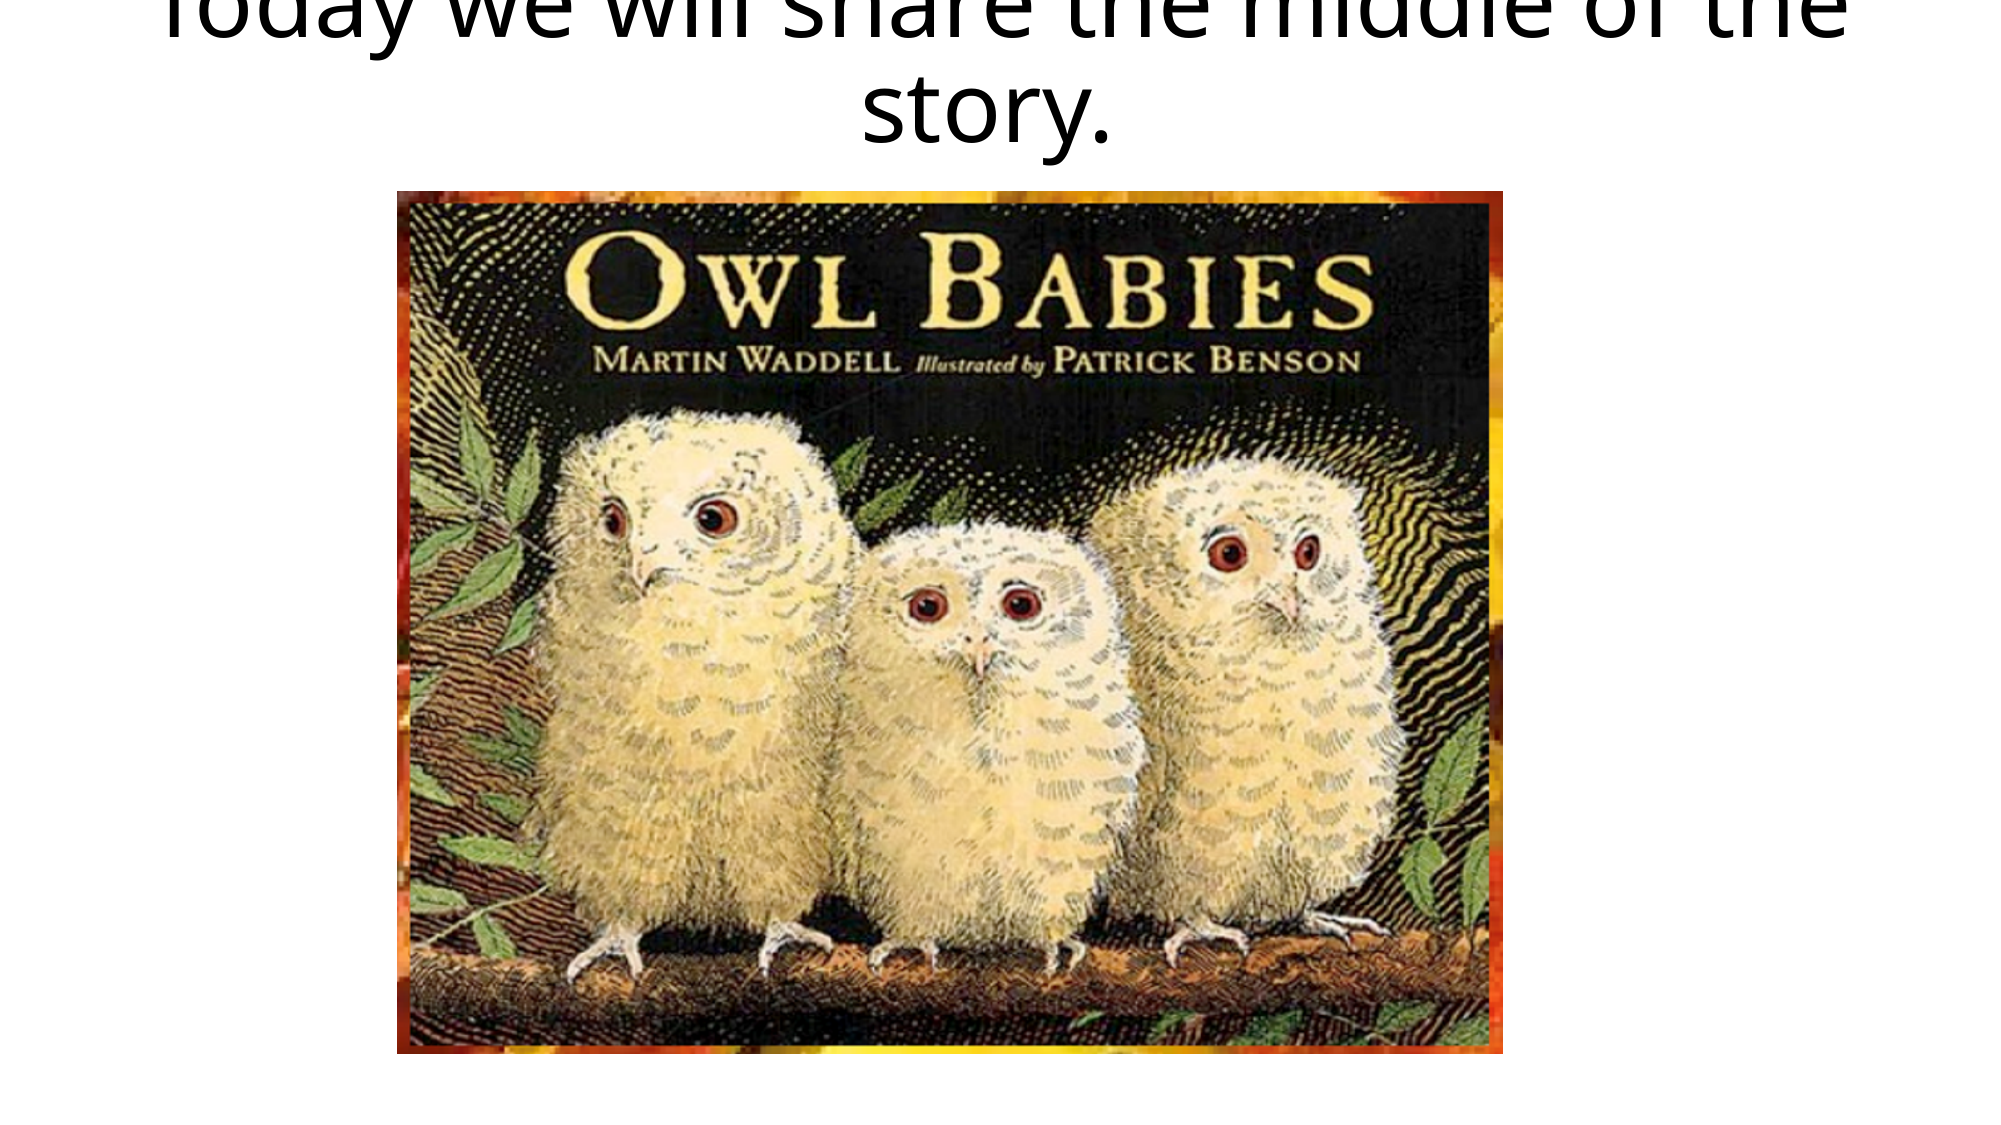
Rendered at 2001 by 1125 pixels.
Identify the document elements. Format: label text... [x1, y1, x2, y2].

picture [397, 191, 1503, 1054]
title Today we will share the middle of the story. [129, 0, 1871, 172]
